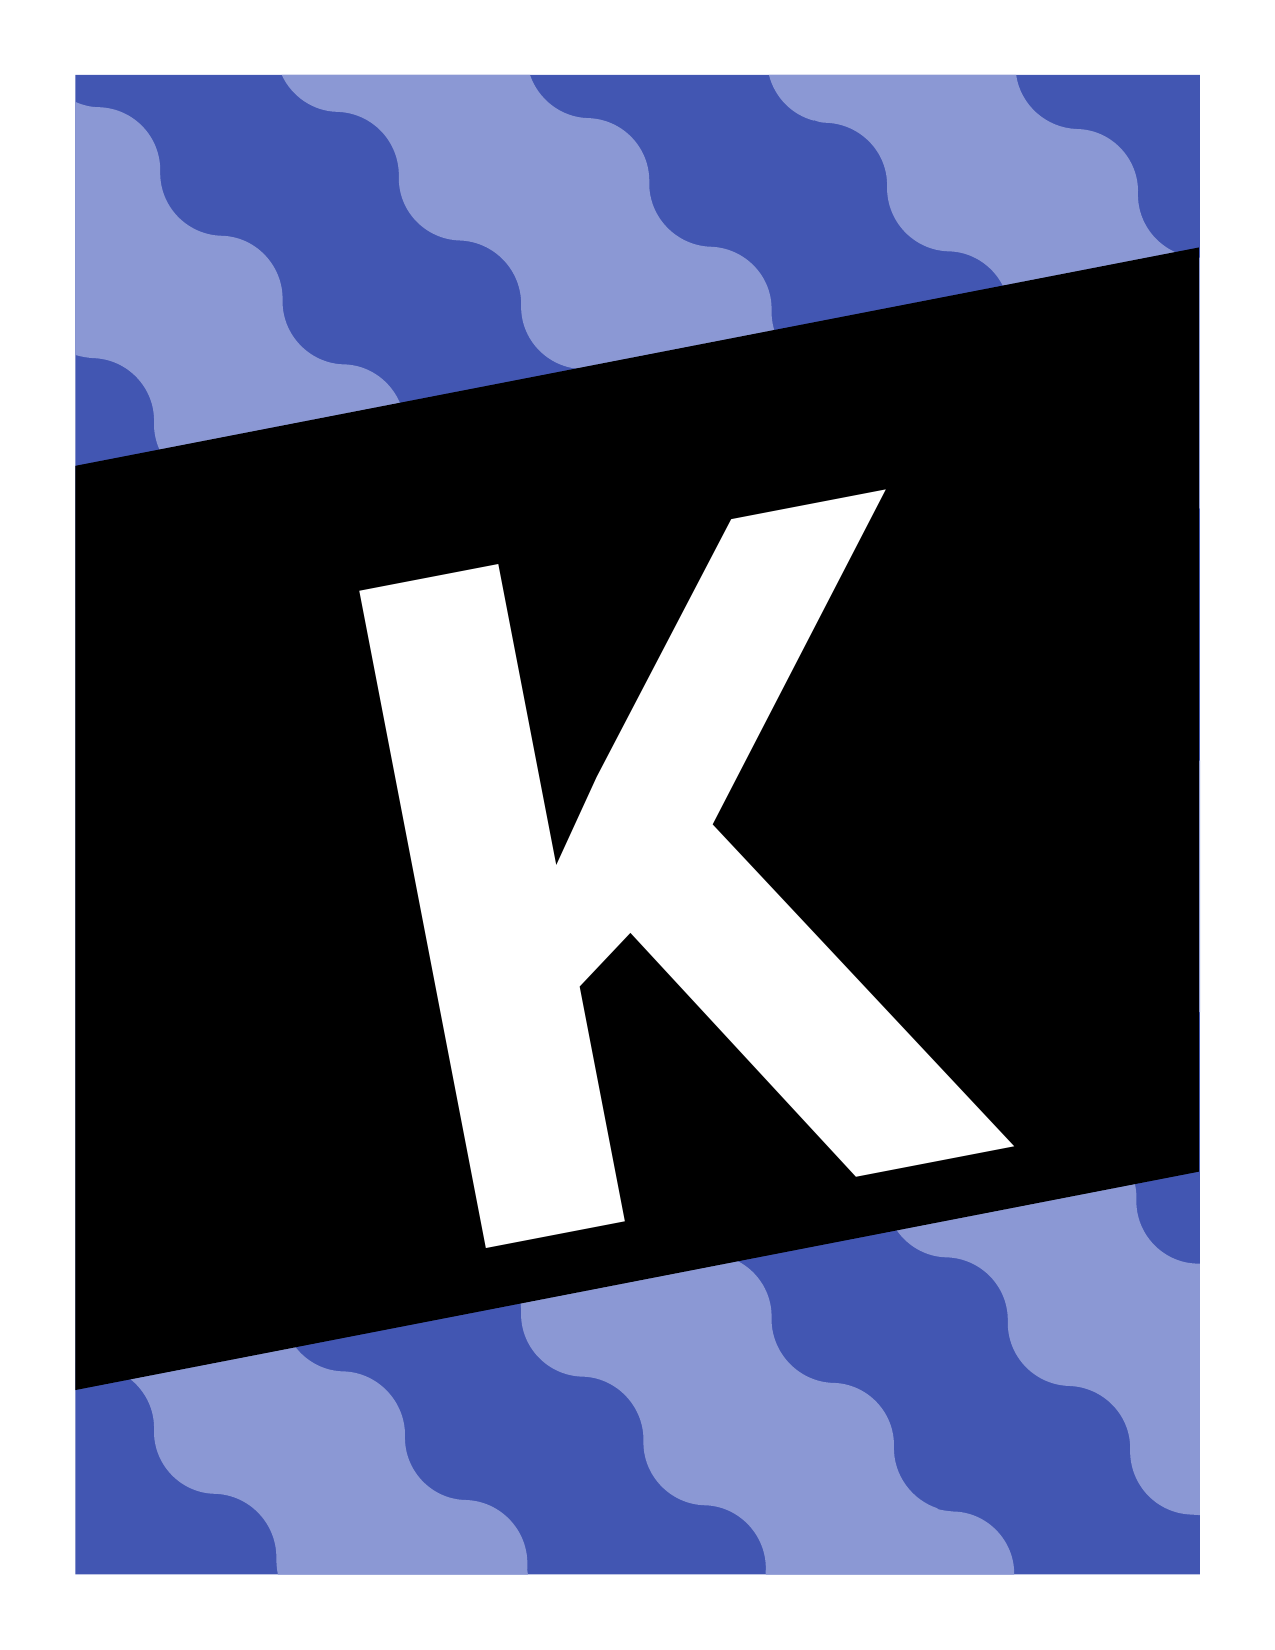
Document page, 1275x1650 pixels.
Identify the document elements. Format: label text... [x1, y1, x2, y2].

title K [22, 224, 1253, 1451]
